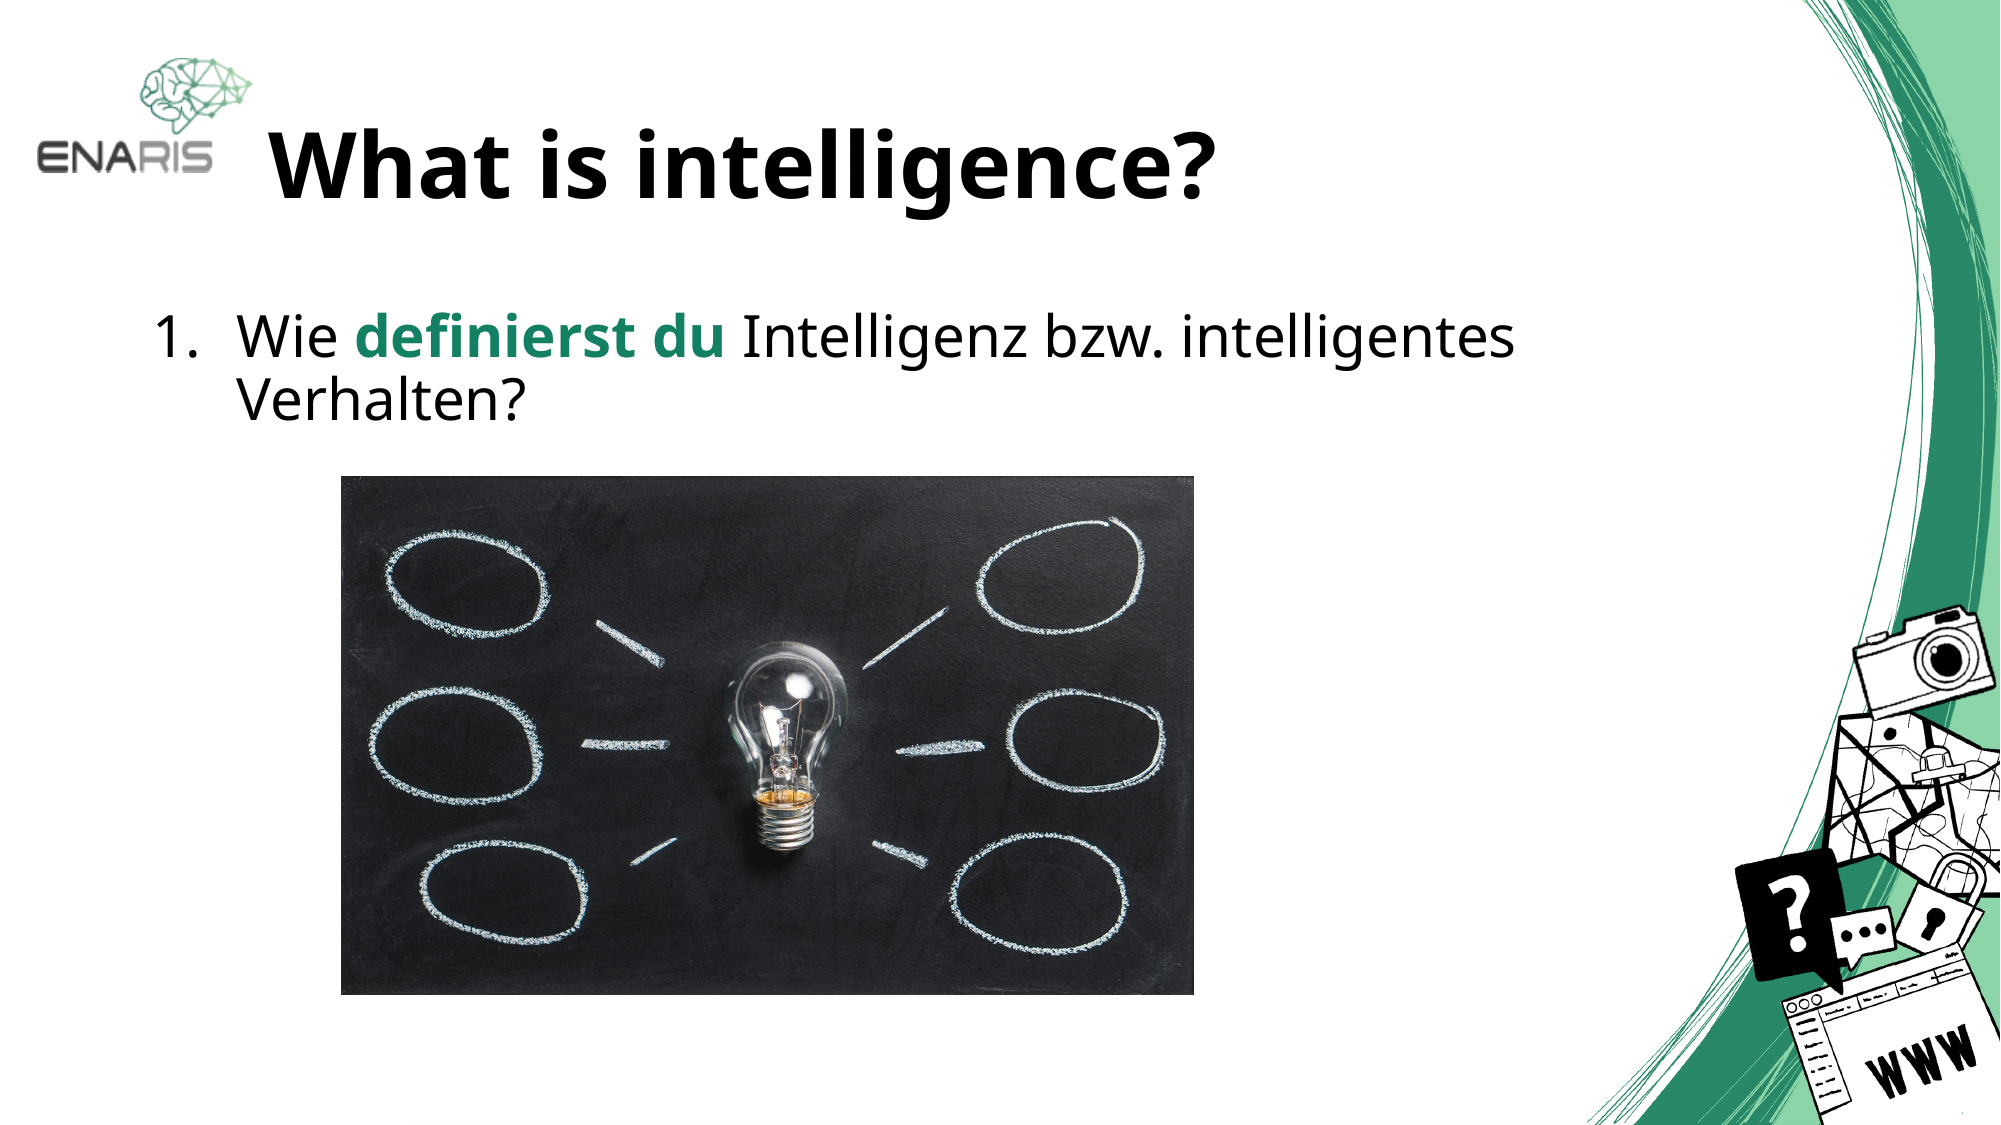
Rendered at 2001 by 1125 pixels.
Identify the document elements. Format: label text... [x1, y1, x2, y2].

list Wie definierst du Intelligenz bzw. intelligentes Verhalten? [137, 299, 1696, 1014]
title What is intelligence? [253, 59, 1863, 278]
picture [341, 476, 1194, 995]
picture [408, 0, 2000, 1125]
picture [37, 58, 254, 173]
